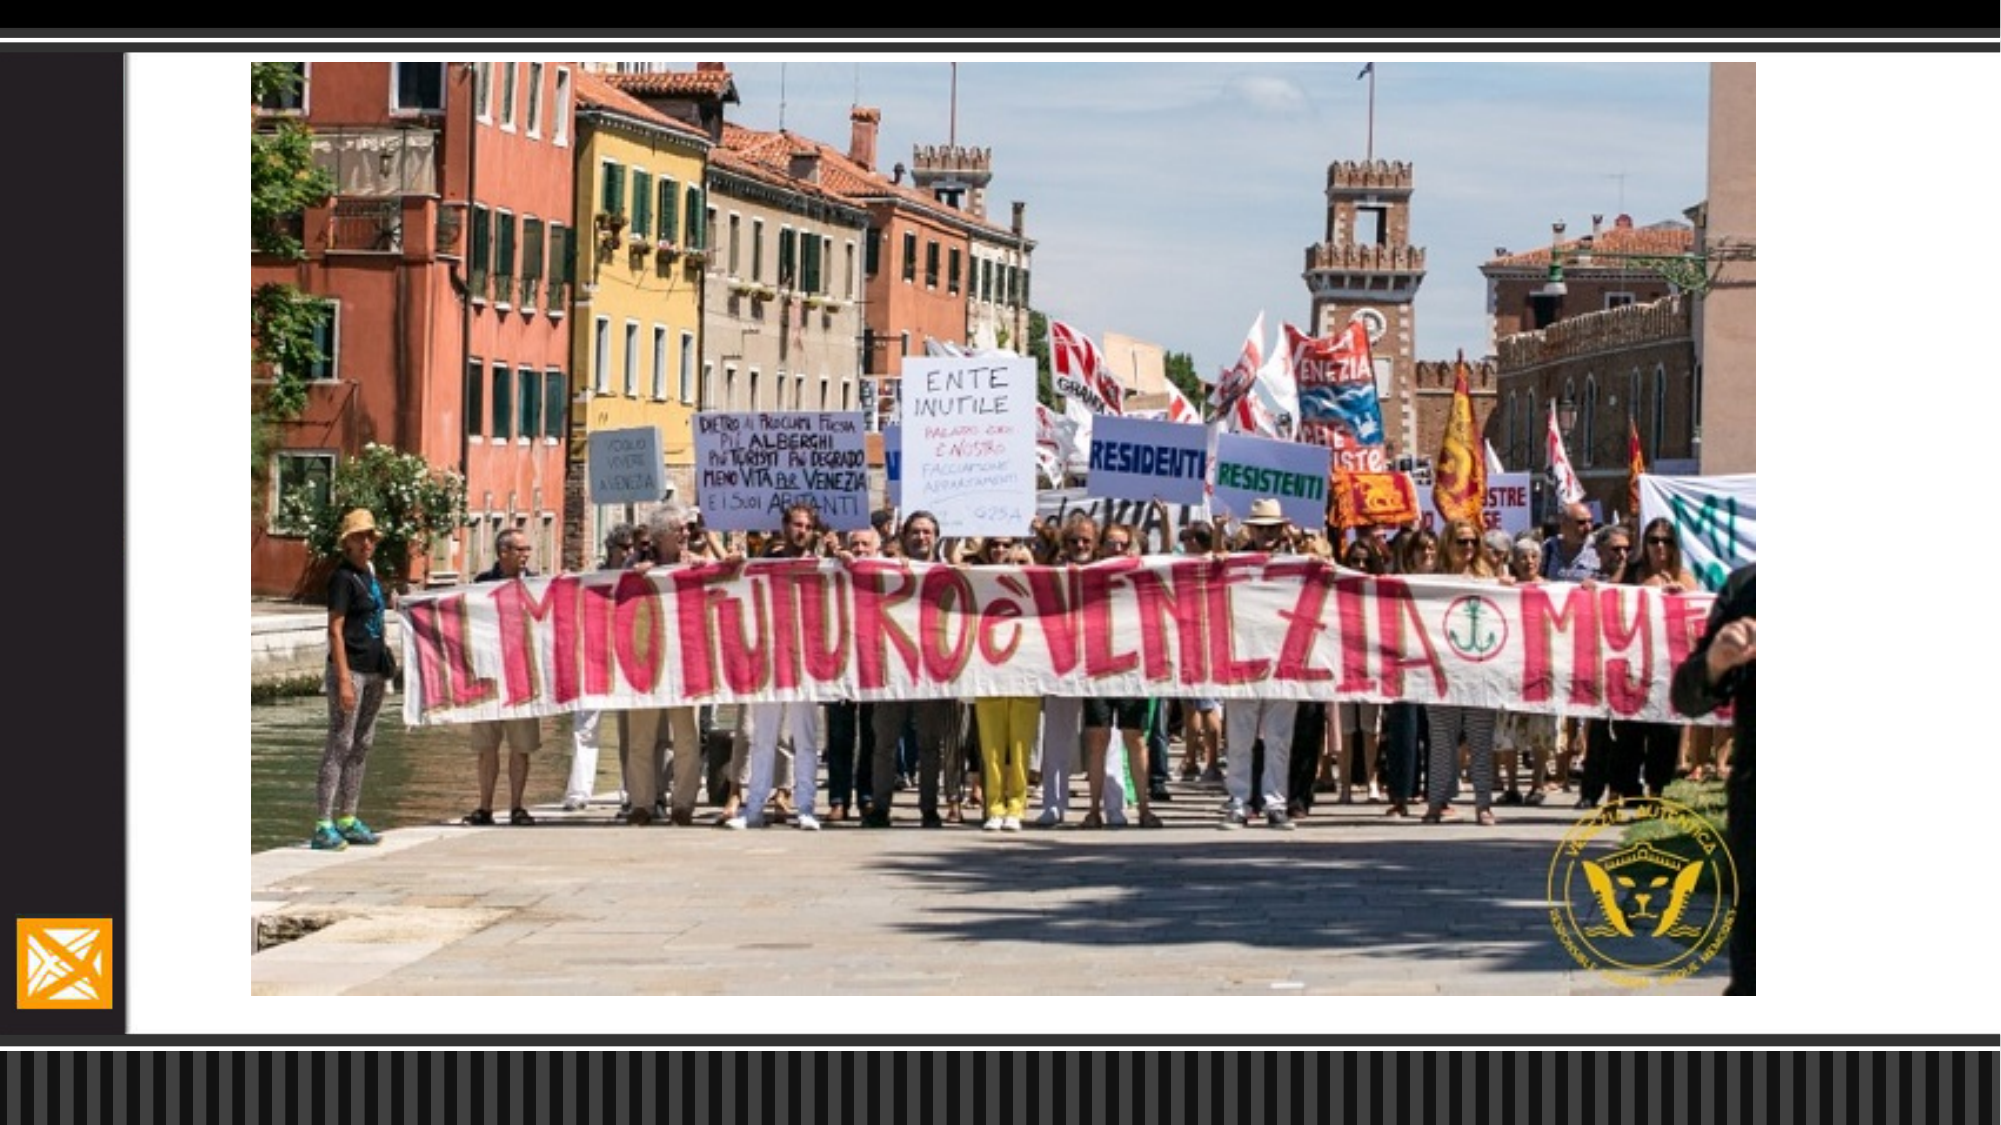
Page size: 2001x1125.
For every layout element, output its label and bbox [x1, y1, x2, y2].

picture [0, 53, 2001, 1034]
list [251, 61, 1757, 997]
